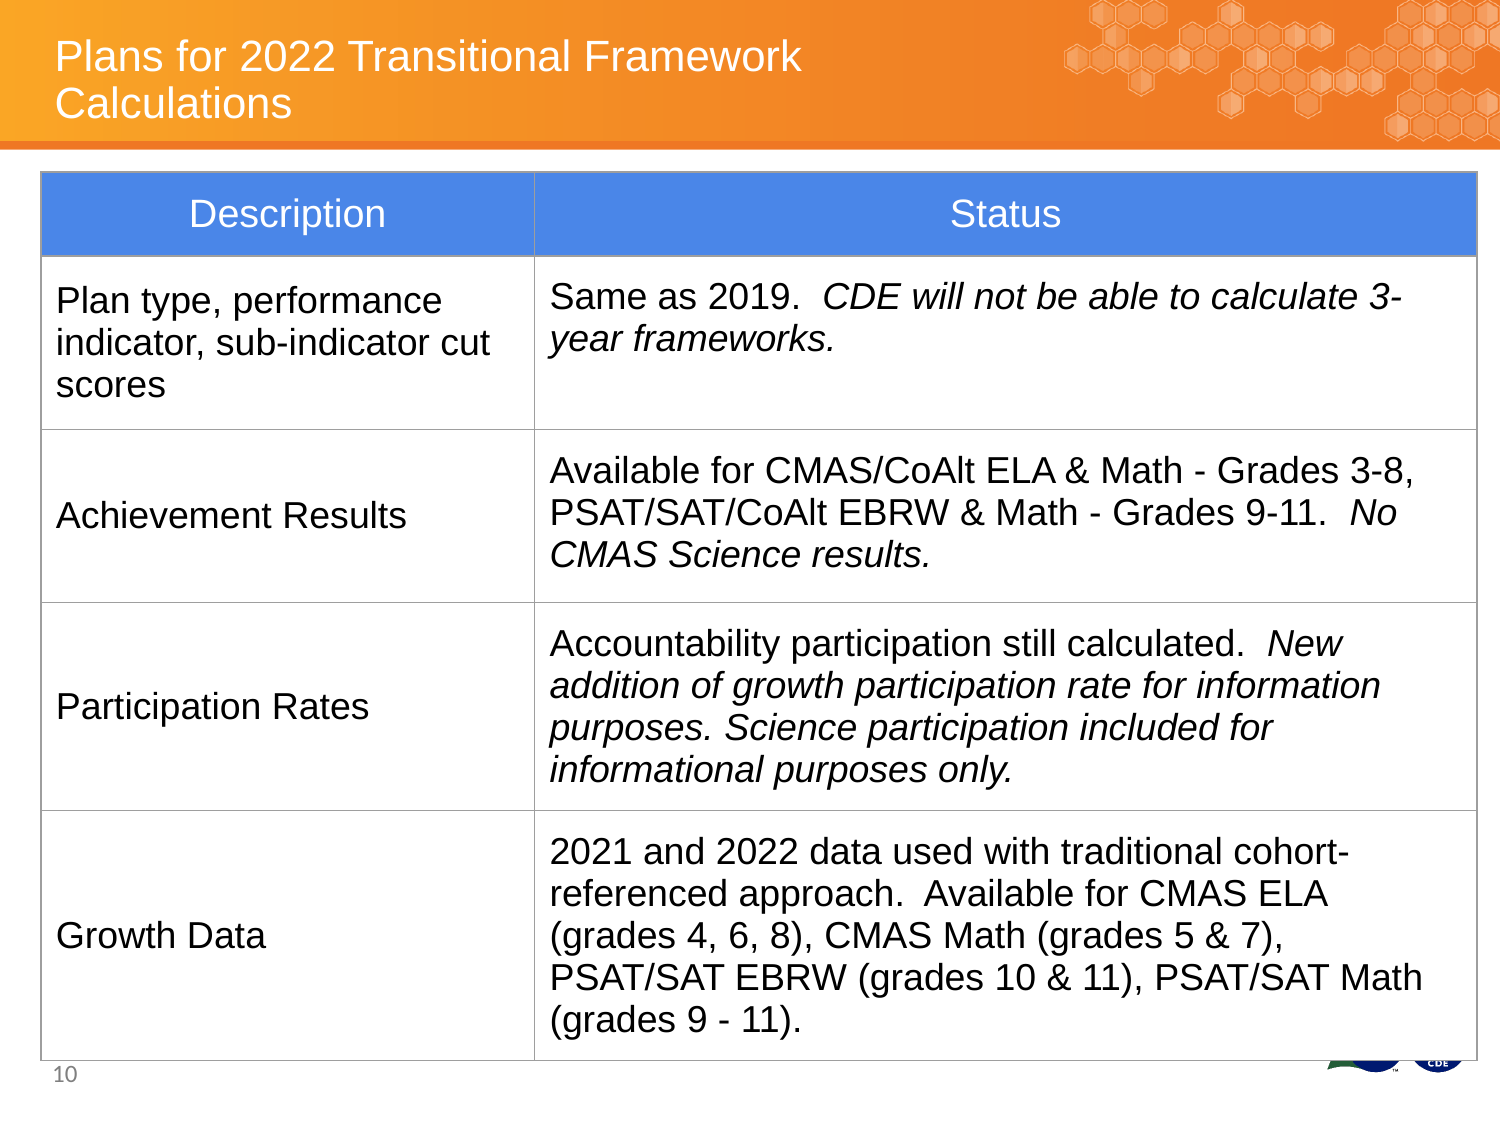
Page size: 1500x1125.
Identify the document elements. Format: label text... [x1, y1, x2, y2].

slide_number 10 [40, 1061, 379, 1103]
table_cell 2021 and 2022 data used with traditional cohort-referenced approach. Available for CMAS ELA (grades 4, 6, 8), CMAS Math (grades 5 & 7), PSAT/SAT EBRW (grades 10 & 11), PSAT/SAT Math (grades 9 - 11). [535, 811, 1476, 1060]
table_cell Participation Rates [42, 603, 534, 810]
table_cell Accountability participation still calculated. New addition of growth participation rate for information purposes. Science participation included for informational purposes only. [535, 603, 1476, 810]
table_cell Available for CMAS/CoAlt ELA & Math - Grades 3-8, PSAT/SAT/CoAlt EBRW & Math - Grades 9-11. No CMAS Science results. [535, 430, 1476, 602]
table_cell Achievement Results [42, 430, 534, 602]
table_cell Same as 2019. CDE will not be able to calculate 3-year frameworks. [535, 257, 1476, 429]
table_header Status [535, 173, 1476, 255]
picture [1326, 1061, 1468, 1073]
table_header Description [42, 173, 534, 255]
table_cell Growth Data [42, 811, 534, 1060]
table_cell Plan type, performance indicator, sub-indicator cut scores [42, 257, 534, 429]
title Plans for 2022 Transitional Framework Calculations [54, 33, 1047, 171]
picture [0, 0, 1500, 150]
